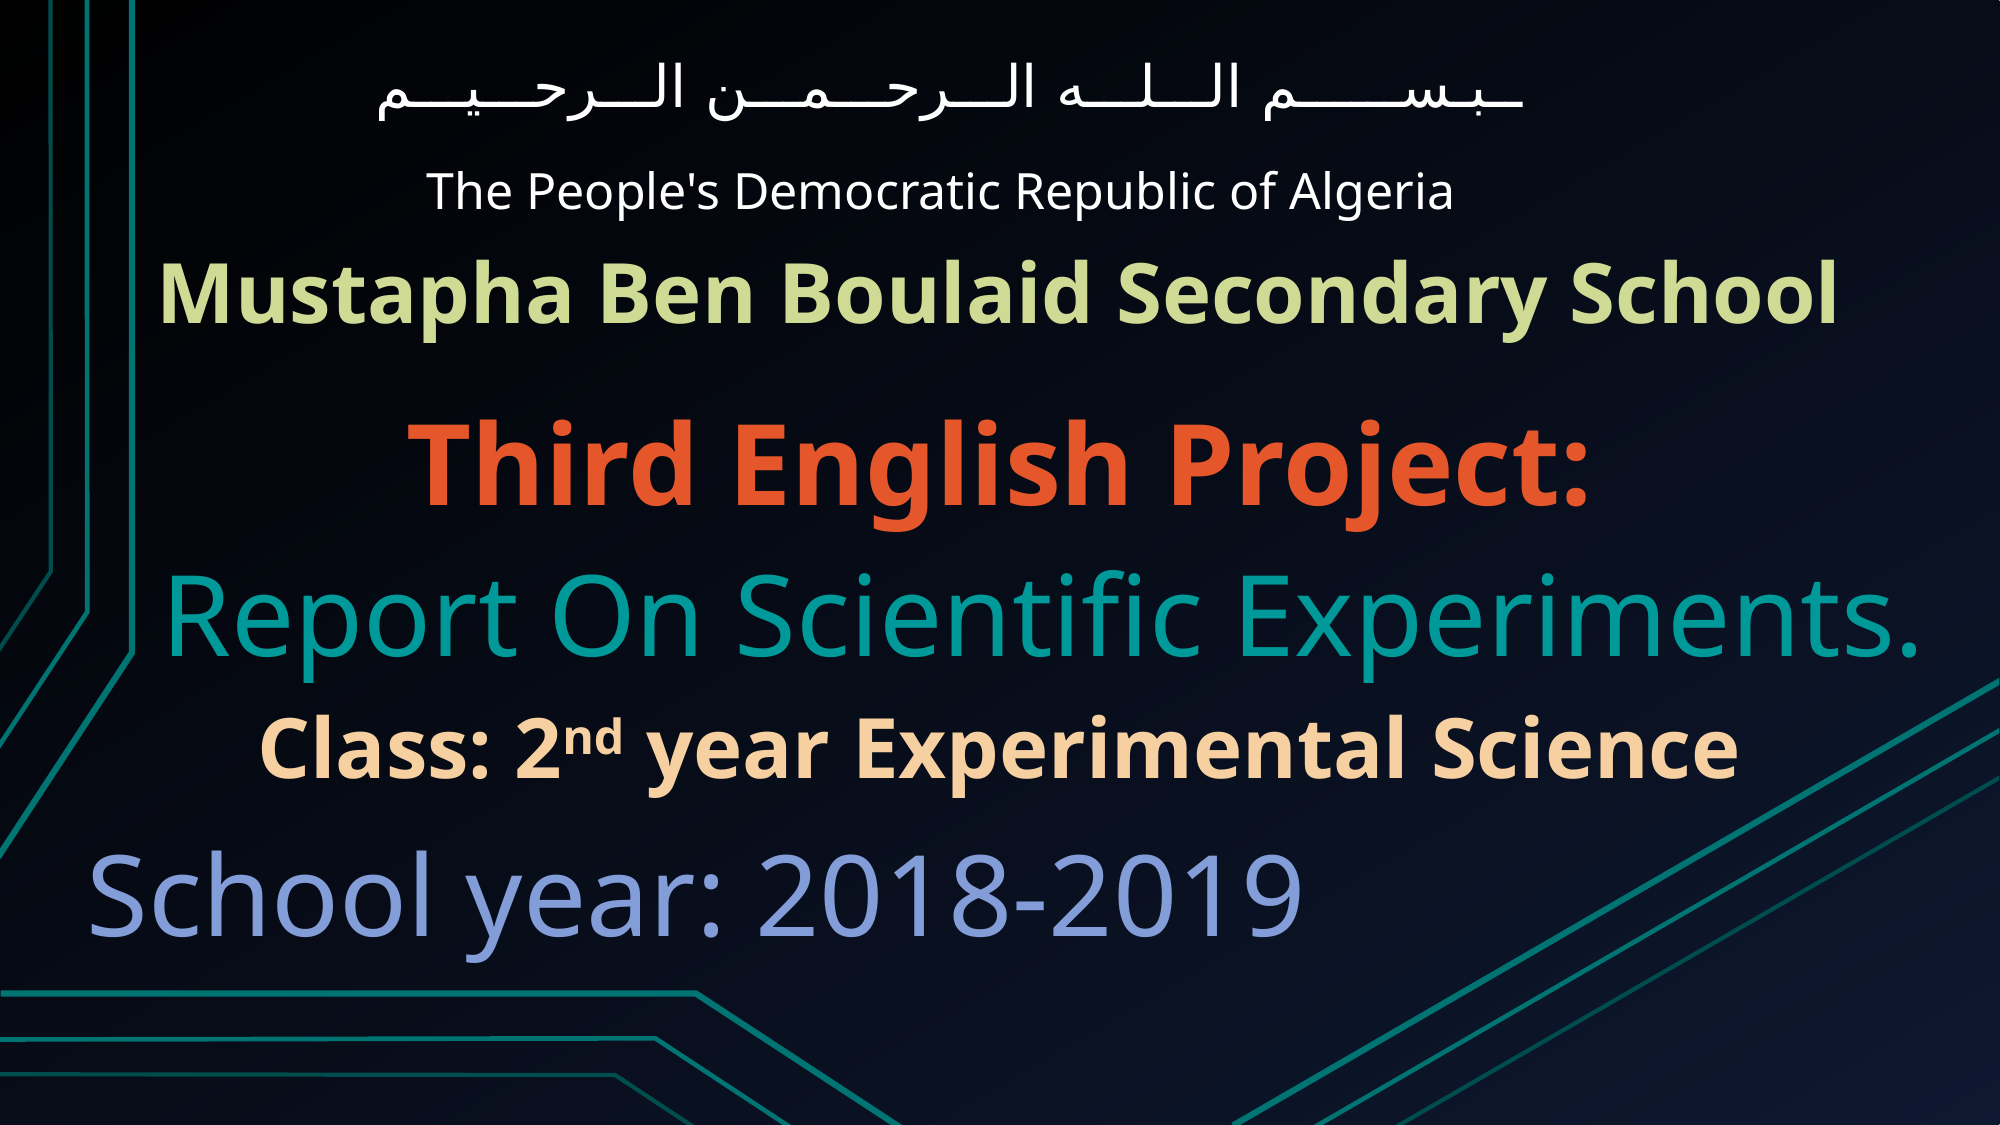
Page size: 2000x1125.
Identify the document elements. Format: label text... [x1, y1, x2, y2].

text_box School year: 2018-2019 [71, 816, 1322, 967]
text_box ــبـســــــم الـــلـــه الـــرحـــمـــن الـــرحـــيـــم [361, 36, 1539, 127]
title The People's Democratic Republic of Algeria [406, 127, 1494, 231]
text_box Report On Scientific Experiments. [146, 536, 1942, 687]
text_box Third English Project: [391, 385, 1609, 536]
text_box Class: 2nd year Experimental Science [242, 688, 1757, 804]
text_box Mustapha Ben Boulaid Secondary School [141, 232, 1858, 348]
